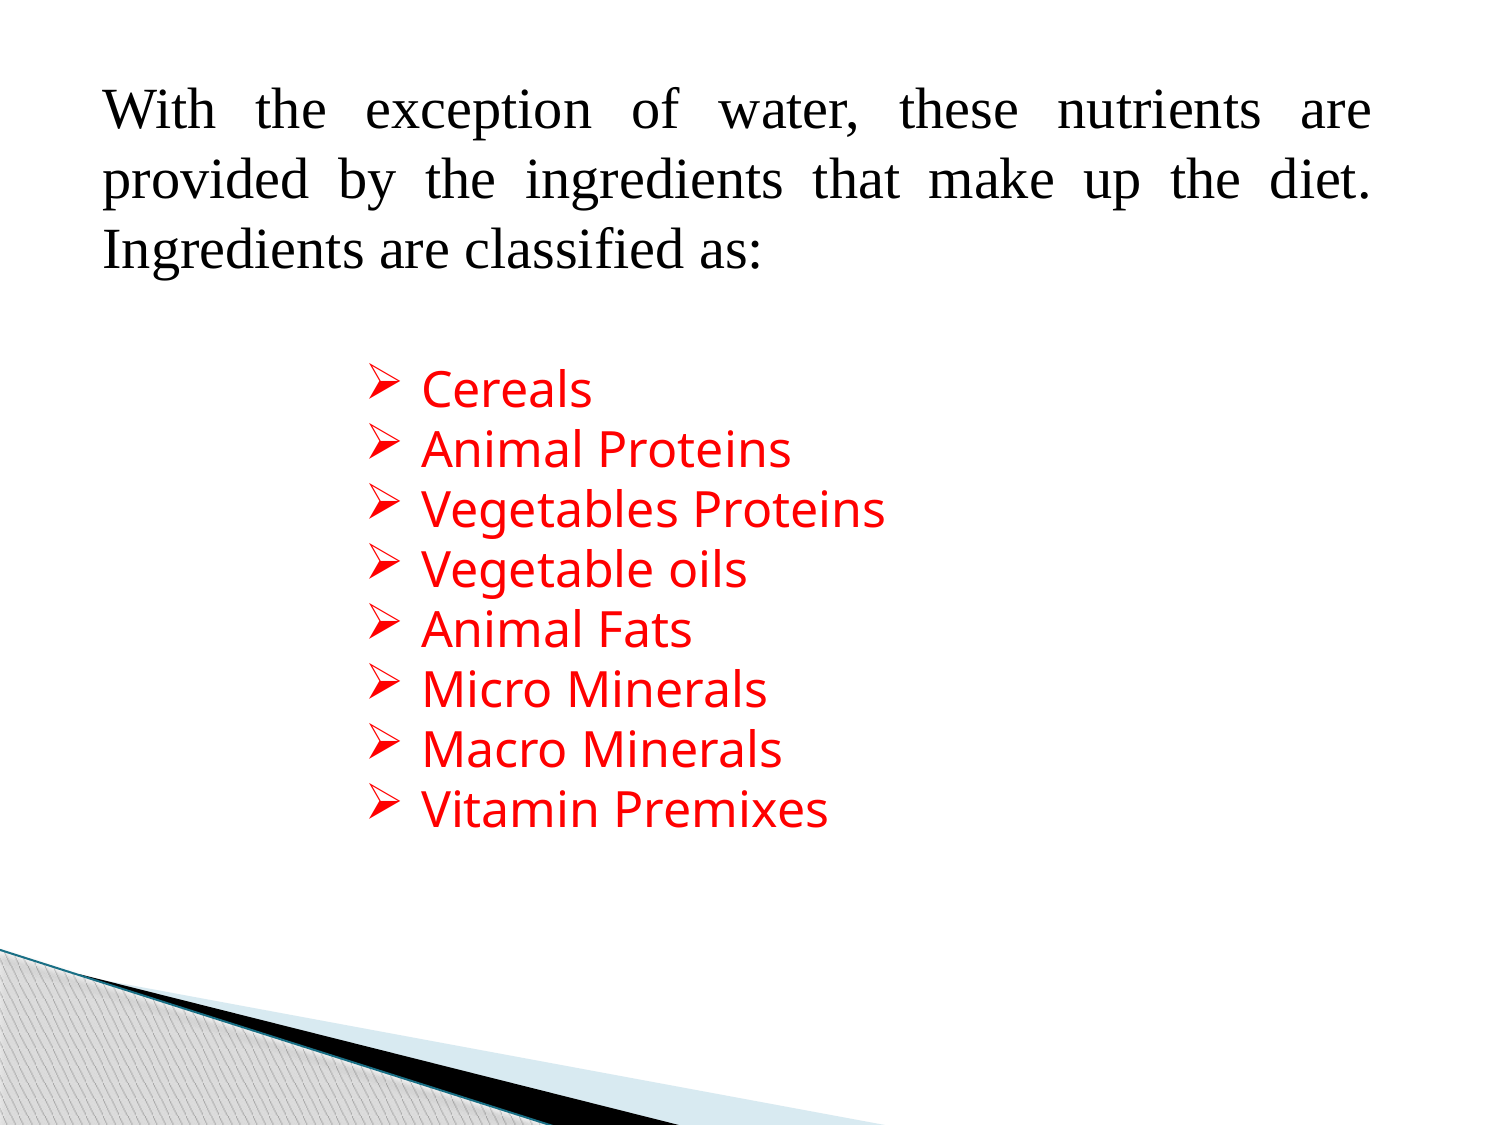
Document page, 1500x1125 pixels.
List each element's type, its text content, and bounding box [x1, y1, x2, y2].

text_box Cereals Animal Proteins Vegetables Proteins Vegetable oils Animal Fats Micro Minerals Macro Minerals Vitamin Premixes [349, 349, 1100, 845]
text_box With the exception of water, these nutrients are provided by the ingredients that make up the diet. Ingredients are classified as: [87, 62, 1388, 288]
